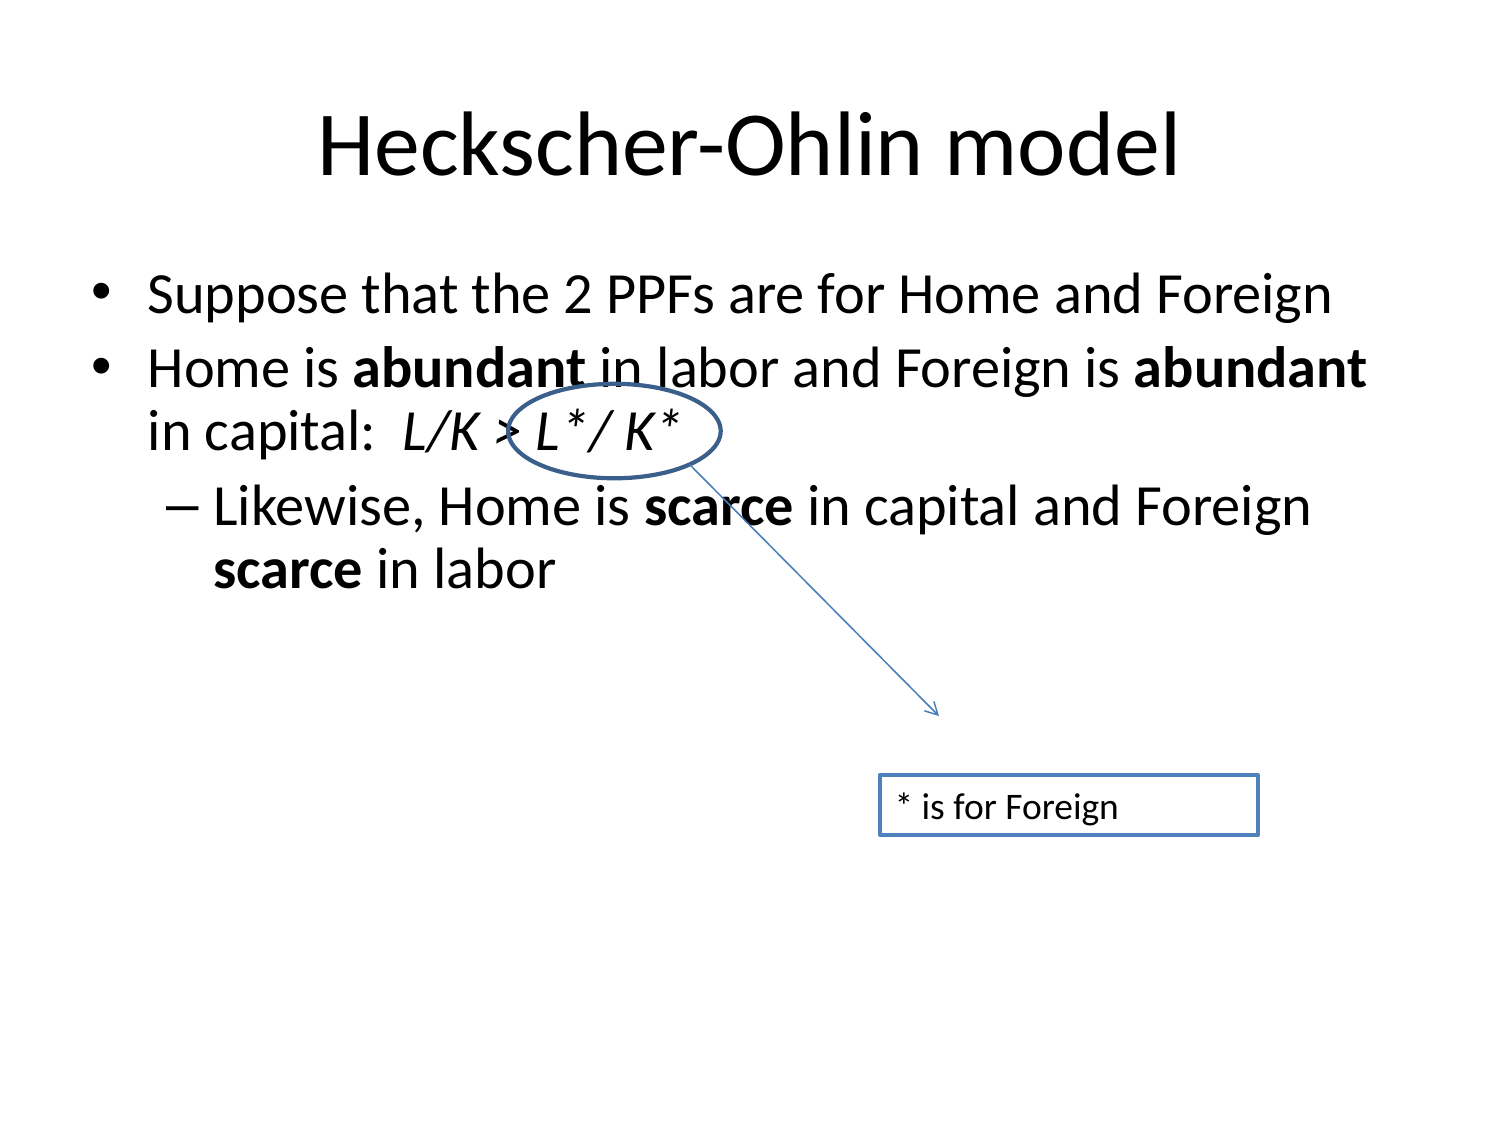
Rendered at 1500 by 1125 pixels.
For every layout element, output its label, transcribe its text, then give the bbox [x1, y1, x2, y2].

text_box * is for Foreign [878, 773, 1260, 837]
list Suppose that the 2 PPFs are for Home and Foreign Home is abundant in labor and Foreign is abundant in capital: L/K > L*/ K* Likewise, Home is scarce in capital and Foreign scarce in labor [76, 255, 1427, 998]
title Heckscher-Ohlin model [75, 45, 1425, 233]
text_box [506, 381, 723, 481]
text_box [689, 464, 940, 717]
